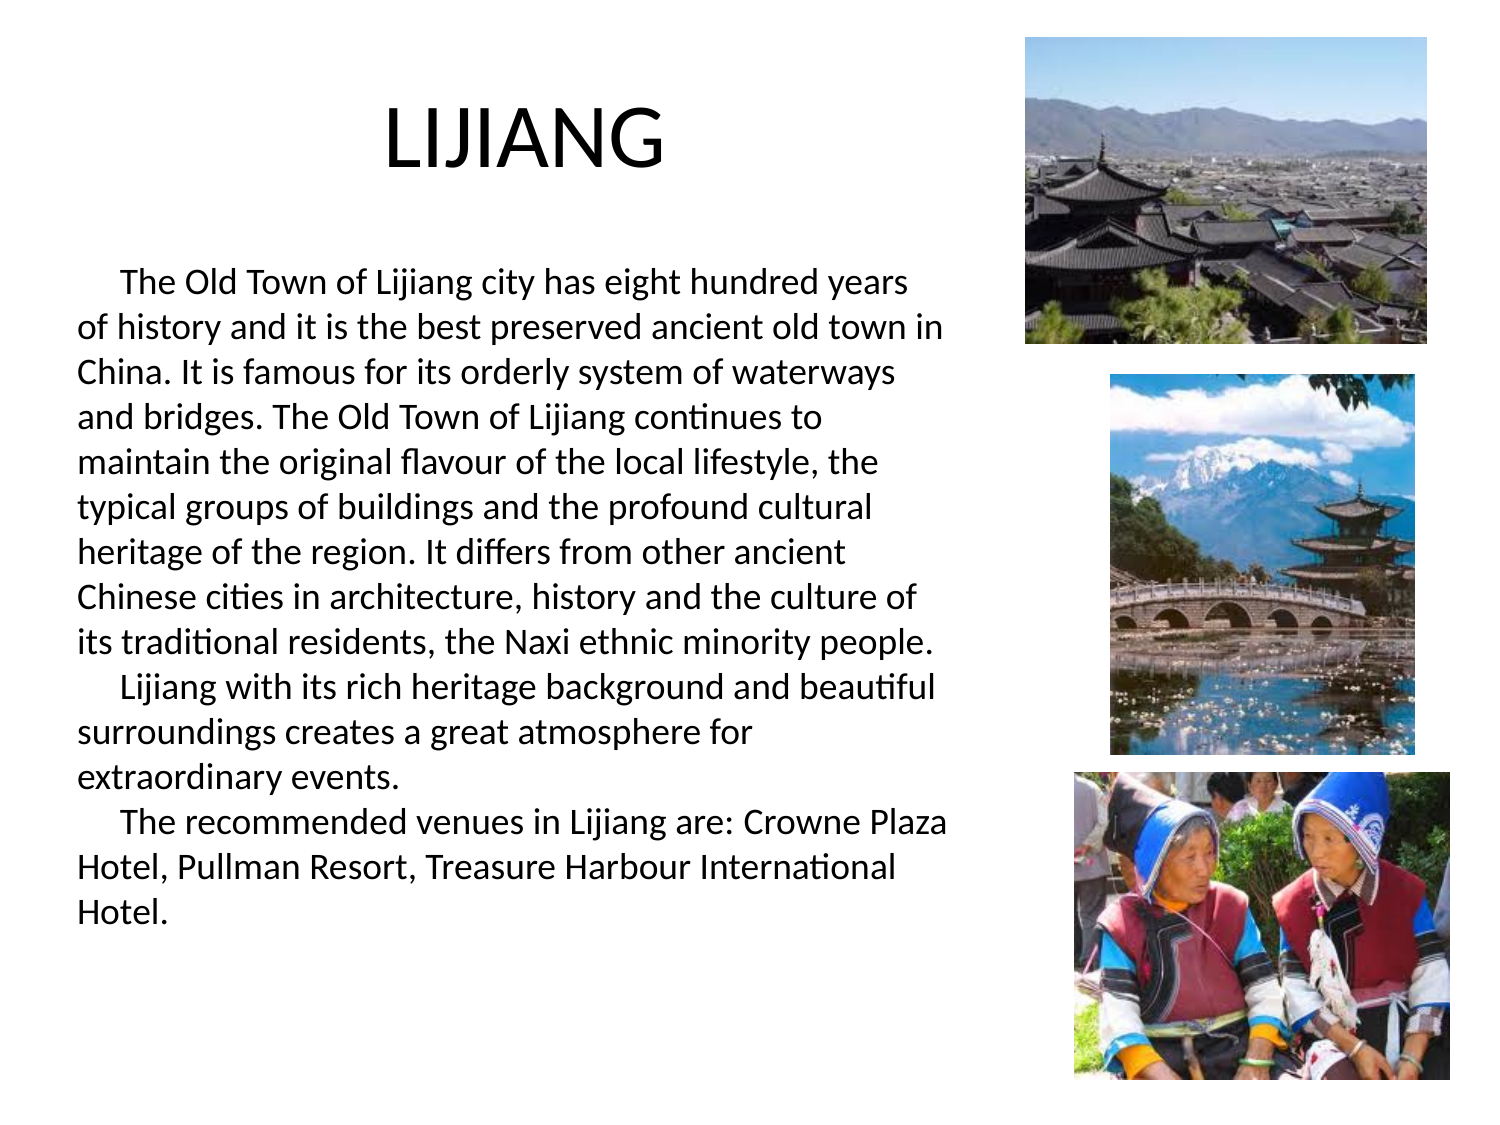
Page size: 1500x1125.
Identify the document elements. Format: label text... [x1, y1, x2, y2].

text_box The Old Town of Lijiang city has eight hundred years of history and it is the best preserved ancient old town in China. It is famous for its orderly system of waterways and bridges. The Old Town of Lijiang continues to maintain the original flavour of the local lifestyle, the typical groups of buildings and the profound cultural heritage of the region. It differs from other ancient Chinese cities in architecture, history and the culture of its traditional residents, the Naxi ethnic minority people. Lijiang with its rich heritage background and beautiful surroundings creates a great atmosphere for extraordinary events. The recommended venues in Lijiang are: Crowne Plaza Hotel, Pullman Resort, Treasure Harbour International Hotel. [62, 249, 963, 940]
title LIJIANG [50, 37, 1000, 225]
picture [1074, 772, 1451, 1080]
picture [1024, 37, 1427, 344]
picture [1109, 374, 1415, 755]
